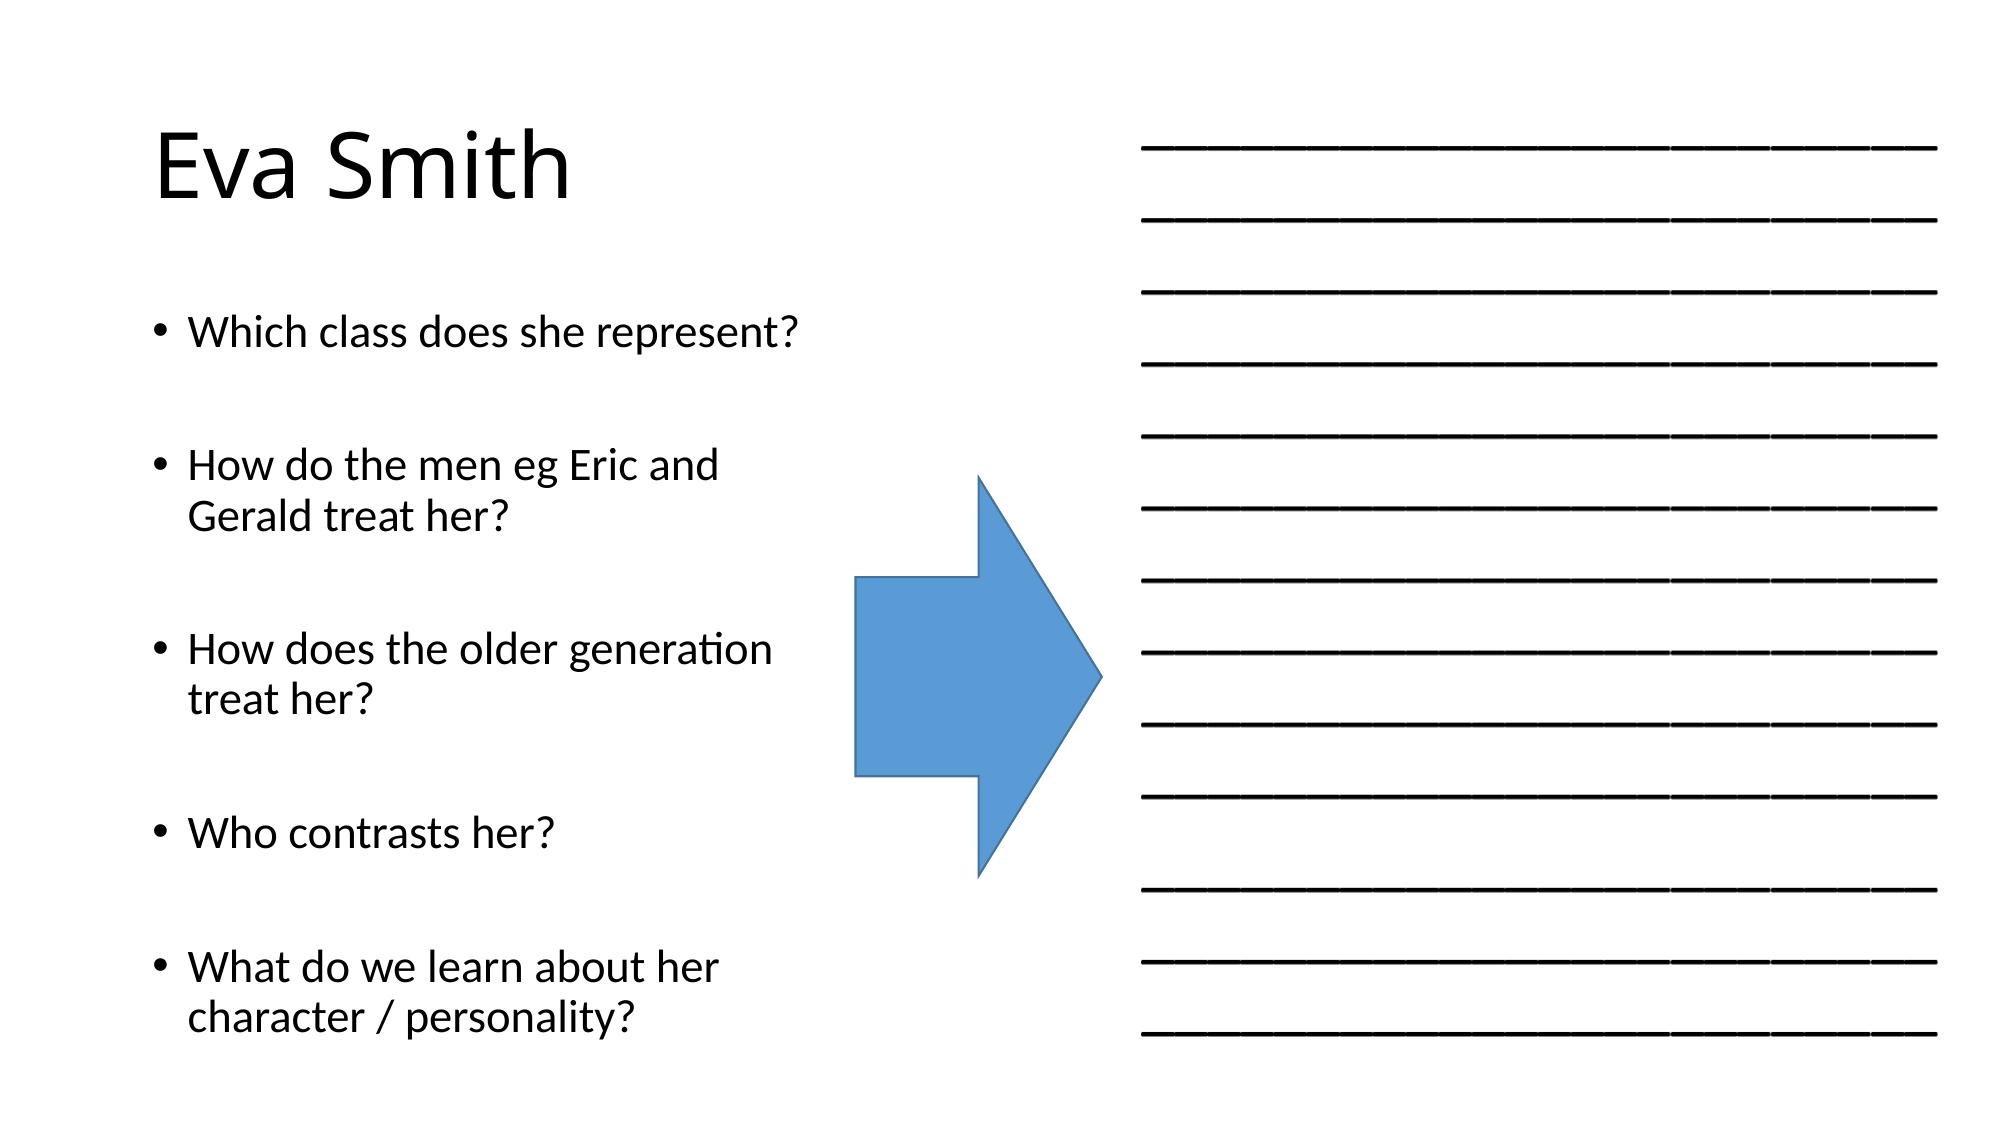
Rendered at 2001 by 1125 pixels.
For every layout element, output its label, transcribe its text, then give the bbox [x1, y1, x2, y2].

list Which class does she represent? How do the men eg Eric and Gerald treat her? How does the older generation treat her? Who contrasts her? What do we learn about her character / personality? [137, 299, 847, 1067]
picture [1101, 56, 1990, 1083]
text_box [854, 474, 1101, 880]
title Eva Smith [137, 59, 1101, 278]
